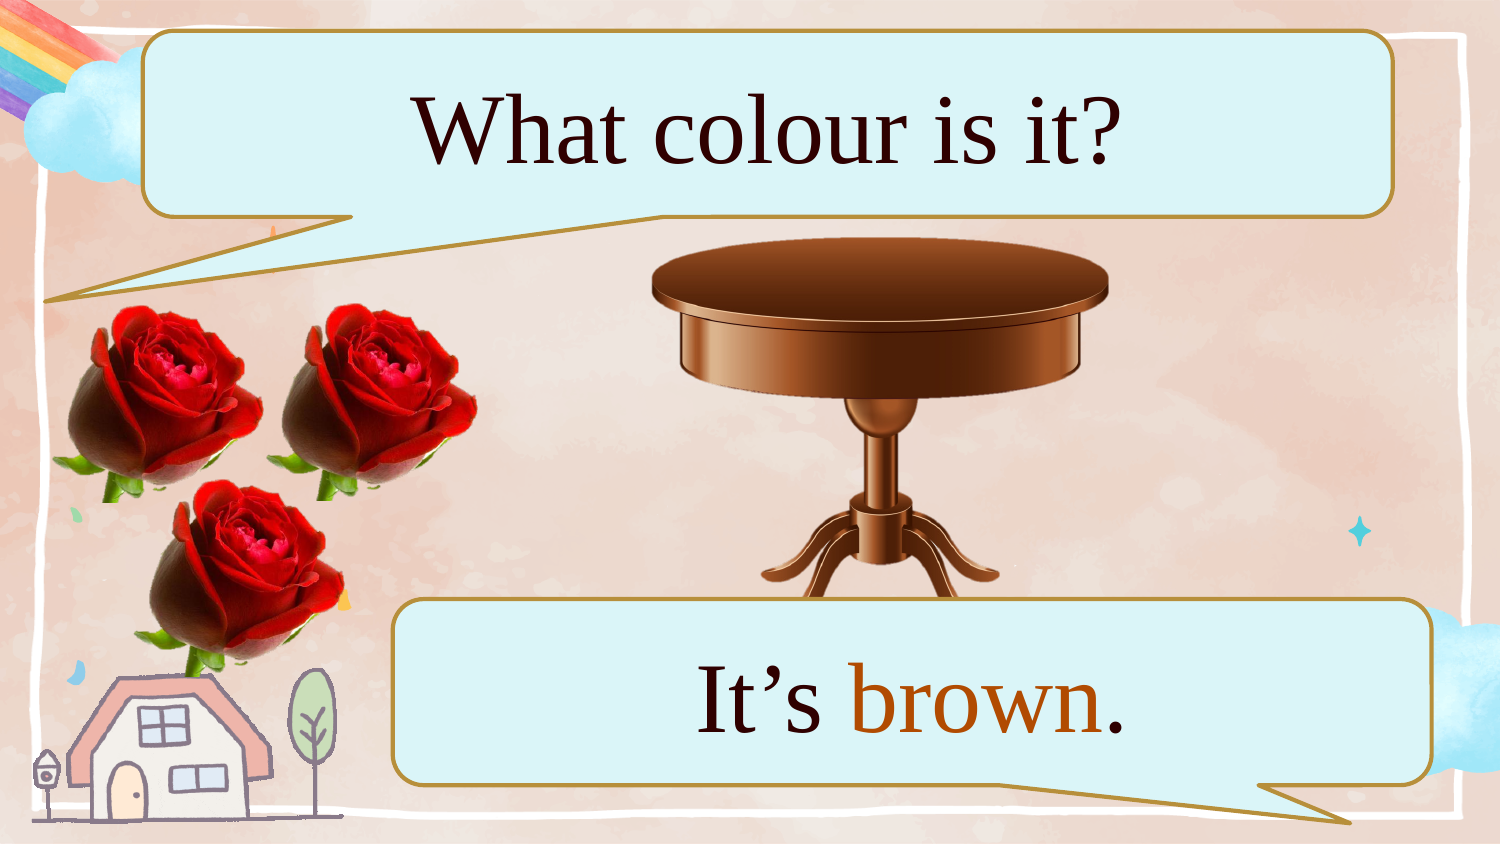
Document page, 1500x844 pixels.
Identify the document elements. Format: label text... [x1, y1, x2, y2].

picture [0, 0, 1500, 844]
text_box What colour is it? [142, 30, 1393, 264]
text_box It’s brown. [399, 599, 1432, 824]
